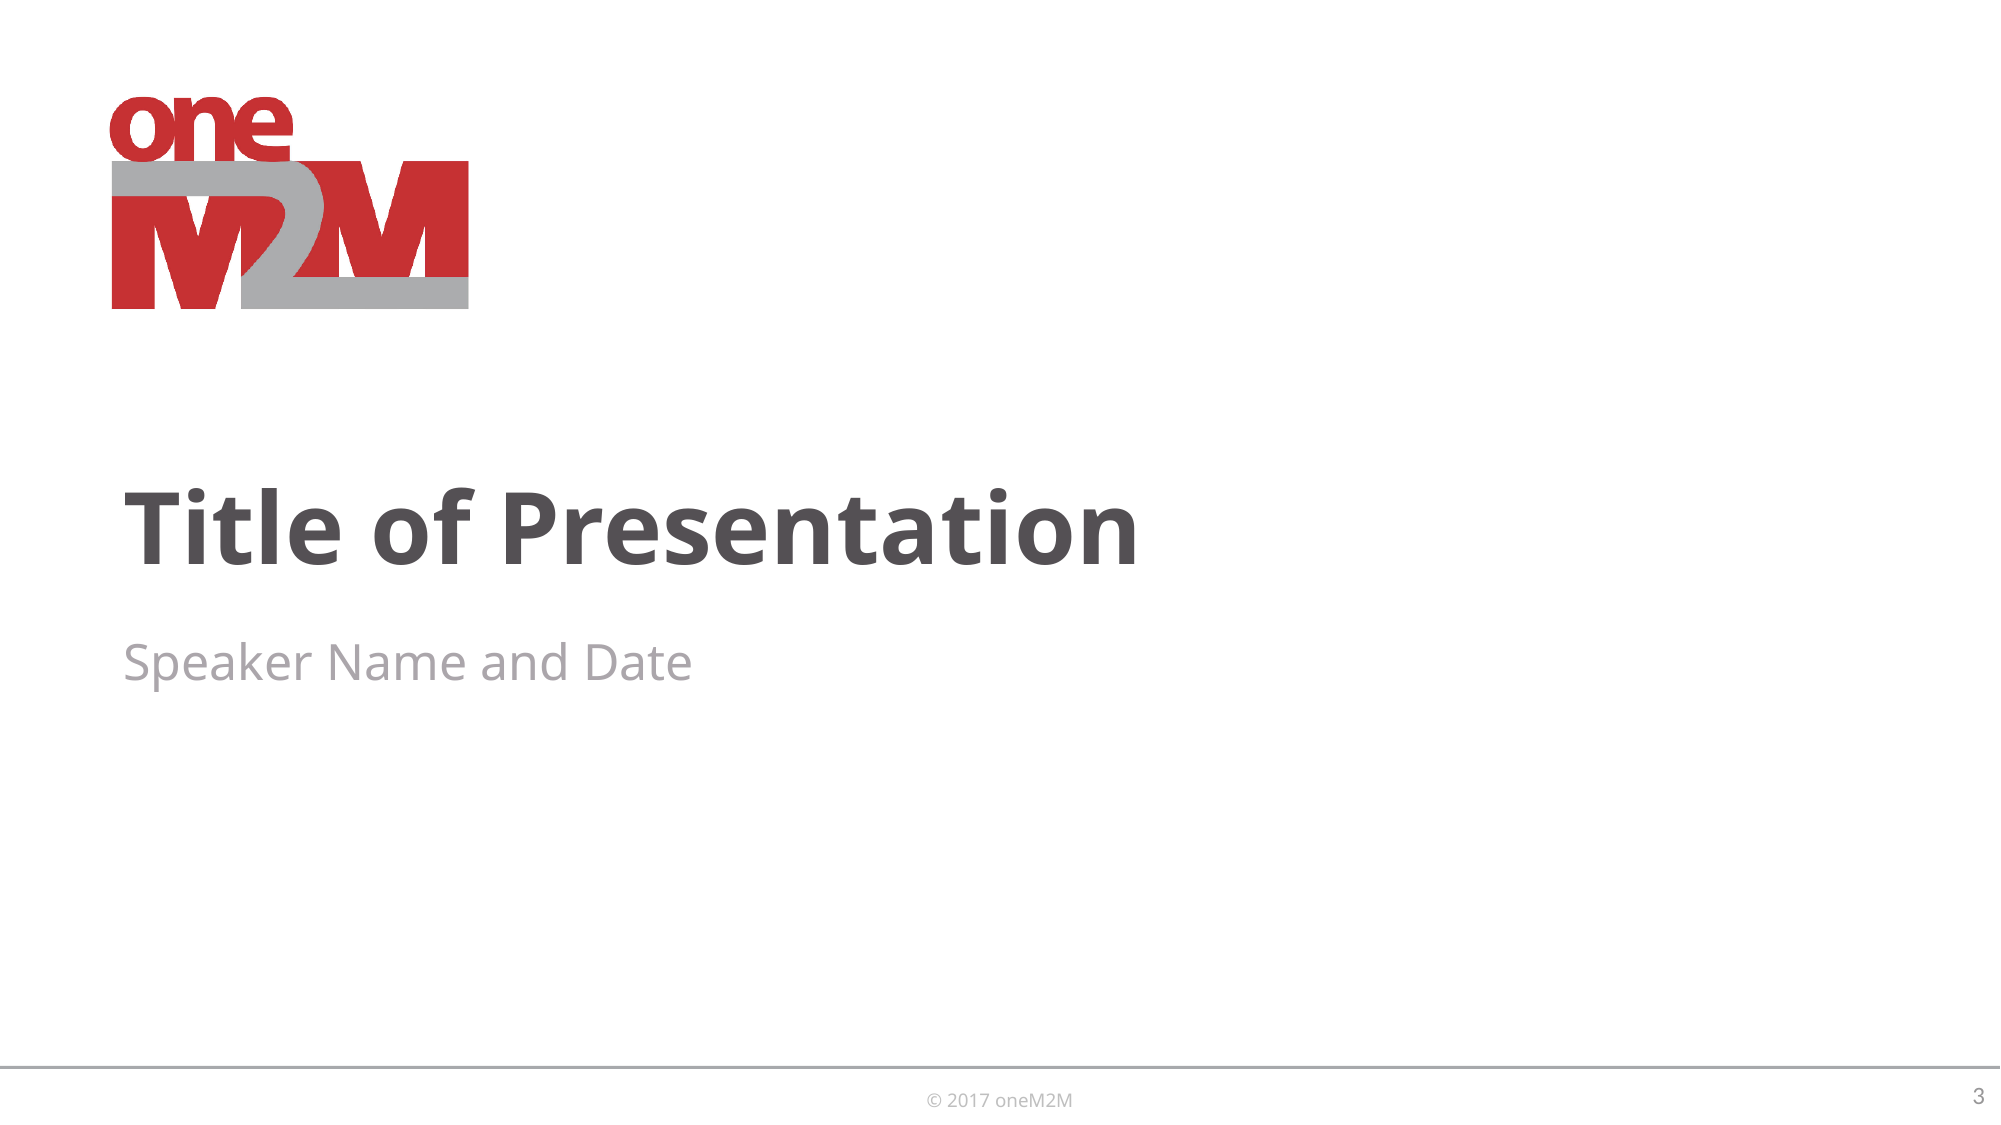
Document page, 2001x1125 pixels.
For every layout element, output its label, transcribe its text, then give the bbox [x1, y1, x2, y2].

subtitle Speaker Name and Date [108, 629, 1609, 902]
title Title of Presentation [108, 202, 1962, 594]
slide_number 3 [1918, 1065, 2000, 1125]
picture [65, 50, 513, 355]
